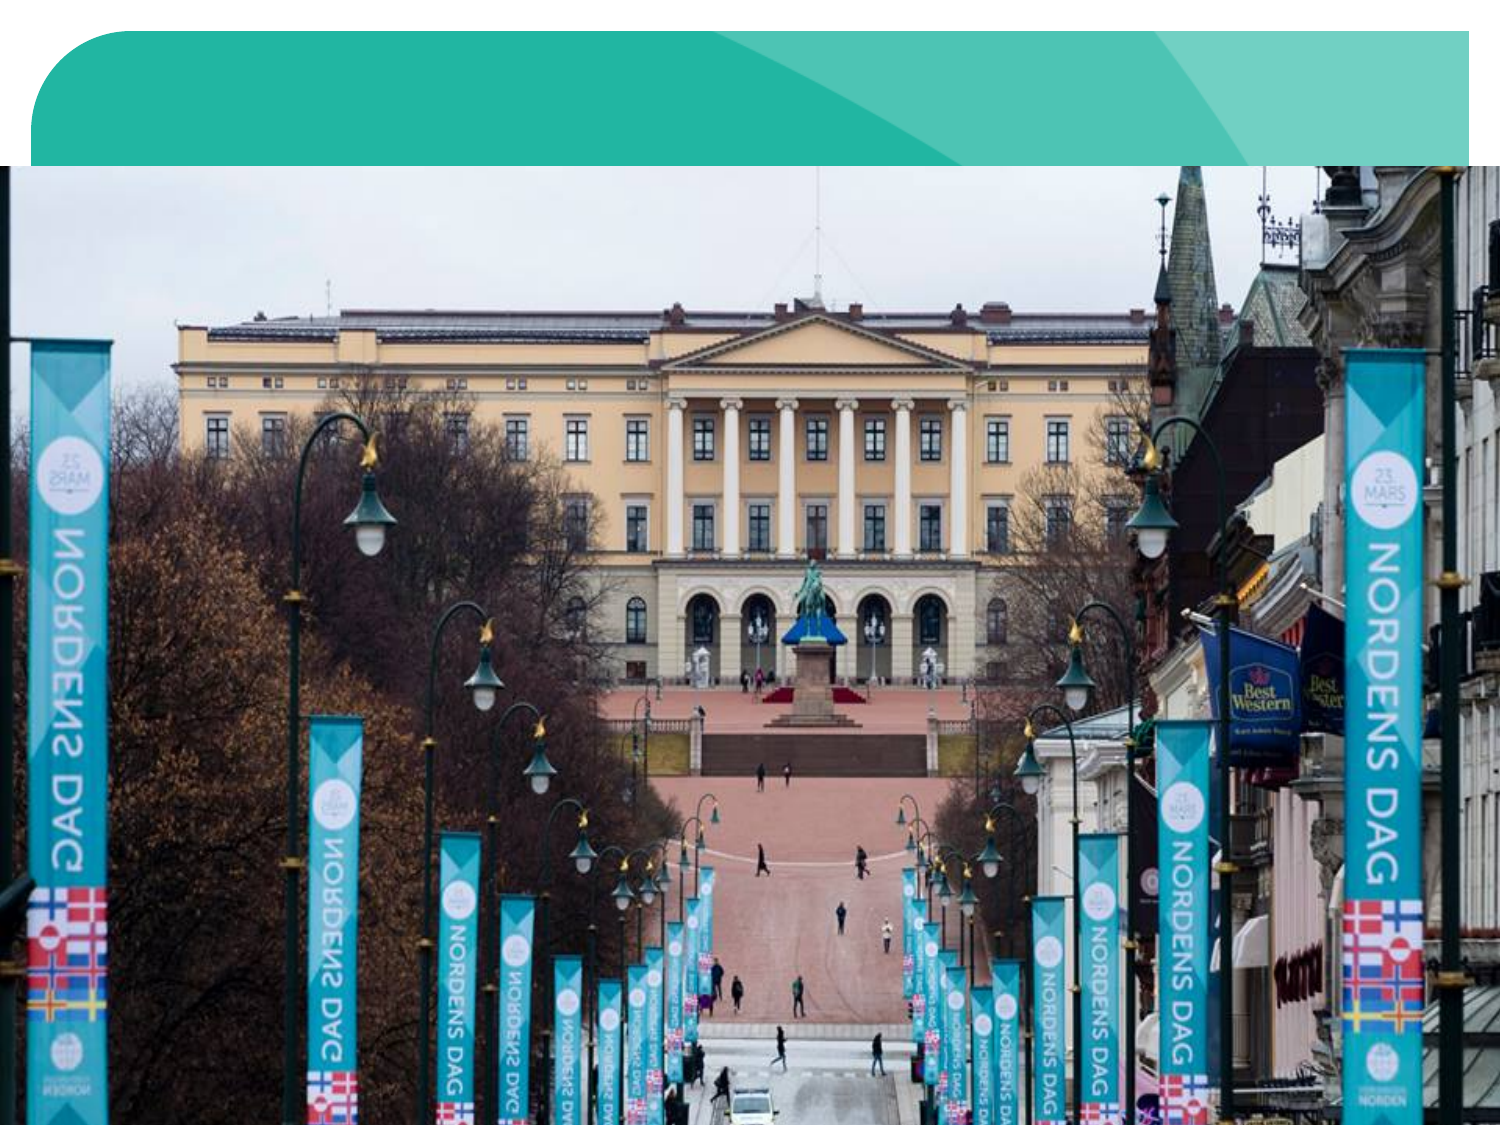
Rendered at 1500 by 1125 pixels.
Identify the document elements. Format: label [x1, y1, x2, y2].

list [0, 166, 1500, 1125]
picture [24, 30, 1473, 166]
